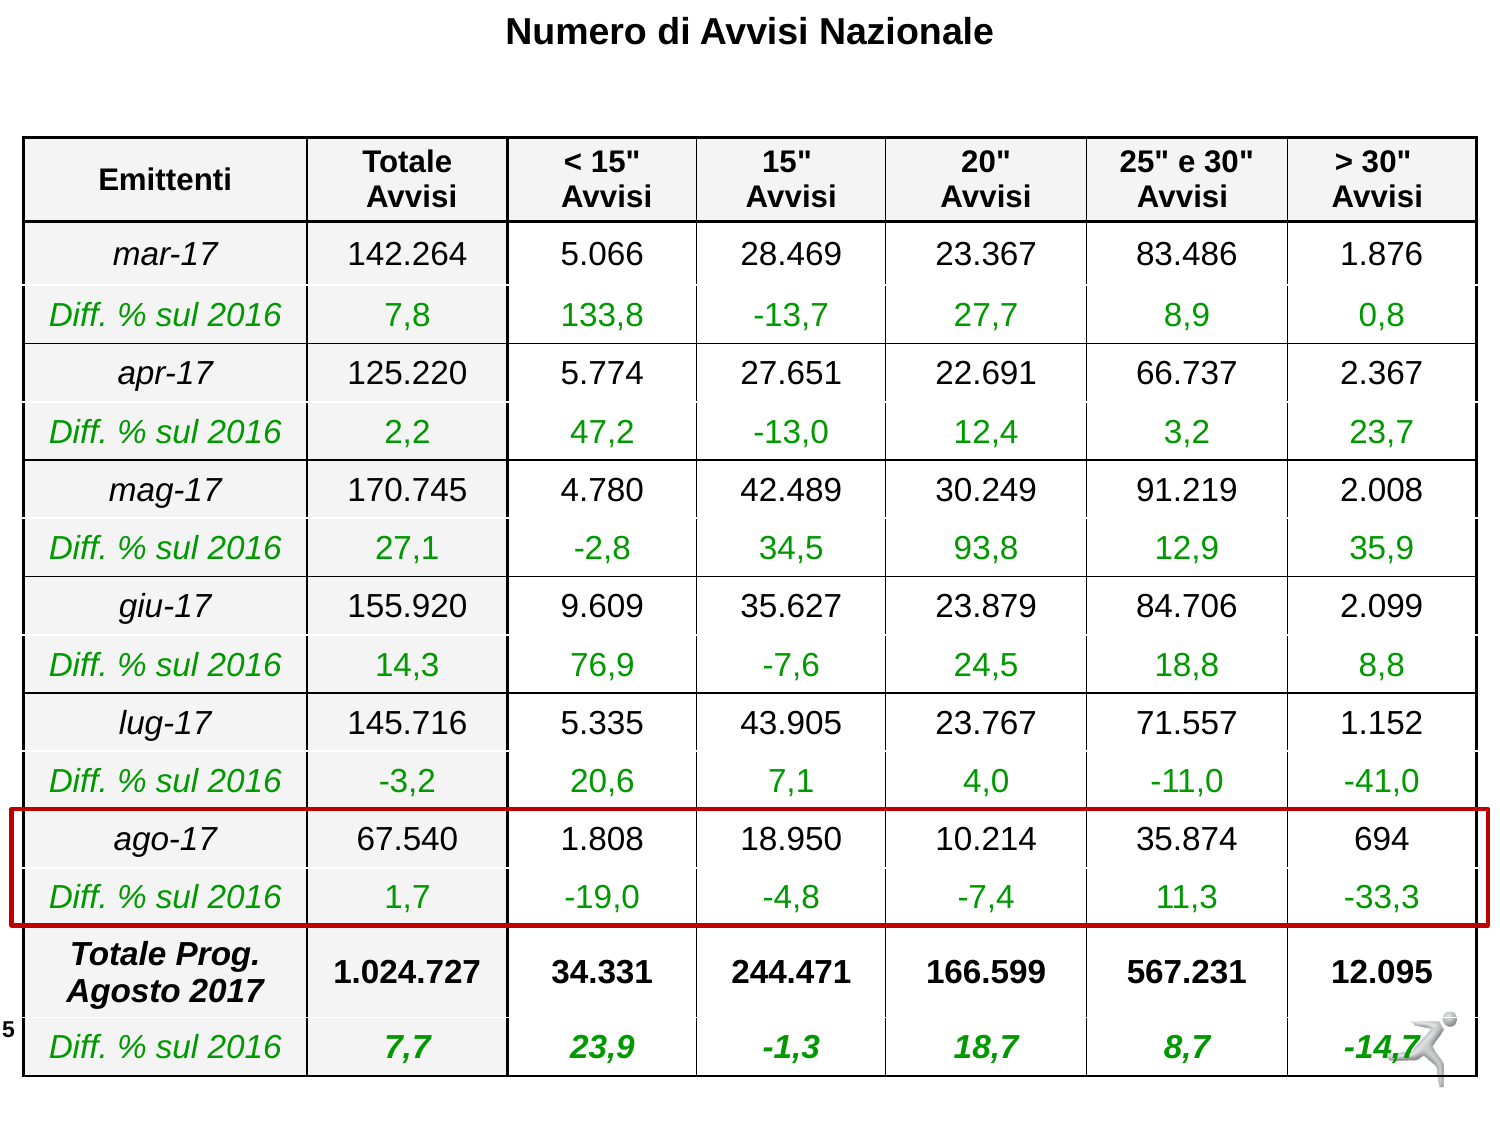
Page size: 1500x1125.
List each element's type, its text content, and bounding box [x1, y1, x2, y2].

table_cell Diff. % sul 2016 [25, 1018, 306, 1075]
table_cell 0,8 [1288, 286, 1475, 343]
table_cell 18,8 [1087, 636, 1287, 692]
table_cell 83.486 [1087, 223, 1287, 284]
table_cell 35,9 [1288, 519, 1475, 576]
table_cell 23,7 [1288, 403, 1475, 459]
table_cell 7,1 [697, 752, 885, 809]
table_cell 12,9 [1087, 519, 1287, 576]
table_cell 47,2 [509, 403, 696, 459]
table_header Emittenti [25, 139, 306, 220]
table_cell 155.920 [308, 577, 506, 634]
table_cell Diff. % sul 2016 [25, 636, 306, 692]
table_cell 27,1 [308, 519, 506, 576]
text_box [11, 809, 1489, 926]
table_cell 1.152 [1288, 694, 1475, 750]
table_cell 133,8 [509, 286, 696, 343]
table_cell 12,4 [886, 403, 1086, 459]
table_cell -11,0 [1087, 752, 1287, 809]
table_header < 15" Avvisi [509, 139, 696, 220]
table_cell 35.627 [697, 577, 885, 634]
table_cell 66.737 [1087, 344, 1287, 401]
table_cell -7,6 [697, 636, 885, 692]
table_cell 91.219 [1087, 461, 1287, 517]
table_cell Diff. % sul 2016 [25, 403, 306, 459]
table_cell 142.264 [308, 223, 506, 284]
table_cell 244.471 [697, 927, 885, 1017]
table_cell 8,9 [1087, 286, 1287, 343]
table_cell -14,7 [1288, 1018, 1475, 1075]
table_cell 567.231 [1087, 927, 1287, 1017]
table_cell apr-17 [25, 344, 306, 401]
table_header Totale Avvisi [308, 139, 506, 220]
table_cell 5.335 [509, 694, 696, 750]
table_cell 27,7 [886, 286, 1086, 343]
table_cell -1,3 [697, 1018, 885, 1075]
table_cell 7,7 [308, 1018, 506, 1075]
table_cell lug-17 [25, 694, 306, 750]
table_cell 8,8 [1288, 636, 1475, 692]
table_cell 22.691 [886, 344, 1086, 401]
table_cell 76,9 [509, 636, 696, 692]
table_cell 30.249 [886, 461, 1086, 517]
text_box Numero di Avvisi Nazionale [0, 0, 1500, 60]
table_cell 1.024.727 [308, 927, 506, 1017]
table_cell 24,5 [886, 636, 1086, 692]
table_cell 145.716 [308, 694, 506, 750]
table_cell 23.767 [886, 694, 1086, 750]
table_cell 23,9 [509, 1018, 696, 1075]
table_cell 2.008 [1288, 461, 1475, 517]
table_cell giu-17 [25, 577, 306, 634]
picture [1366, 1077, 1476, 1109]
table_cell 2,2 [308, 403, 506, 459]
table_cell 42.489 [697, 461, 885, 517]
table_cell 7,8 [308, 286, 506, 343]
table_cell 84.706 [1087, 577, 1287, 634]
table_cell 18,7 [886, 1018, 1086, 1075]
table_header 25" e 30" Avvisi [1087, 139, 1287, 220]
table_cell 4.780 [509, 461, 696, 517]
table_cell 20,6 [509, 752, 696, 809]
table_cell -2,8 [509, 519, 696, 576]
table_header > 30" Avvisi [1288, 139, 1475, 220]
table_cell 5.774 [509, 344, 696, 401]
table_cell 43.905 [697, 694, 885, 750]
table_cell 166.599 [886, 927, 1086, 1017]
table_cell 14,3 [308, 636, 506, 692]
table_cell mar-17 [25, 223, 306, 284]
table_cell Diff. % sul 2016 [25, 286, 306, 343]
table_cell Diff. % sul 2016 [25, 519, 306, 576]
table_cell 5.066 [509, 223, 696, 284]
table_cell 34,5 [697, 519, 885, 576]
table_cell 23.879 [886, 577, 1086, 634]
table_cell -3,2 [308, 752, 506, 809]
table_cell -13,0 [697, 403, 885, 459]
table_cell 2.367 [1288, 344, 1475, 401]
table_cell mag-17 [25, 461, 306, 517]
table_cell 4,0 [886, 752, 1086, 809]
table_cell -13,7 [697, 286, 885, 343]
table_cell Diff. % sul 2016 [25, 752, 306, 809]
table_cell 125.220 [308, 344, 506, 401]
table_cell Totale Prog. Agosto 2017 [25, 927, 306, 1017]
table_cell 170.745 [308, 461, 506, 517]
table_cell 93,8 [886, 519, 1086, 576]
table_cell 3,2 [1087, 403, 1287, 459]
table_cell 9.609 [509, 577, 696, 634]
table_cell 28.469 [697, 223, 885, 284]
table_cell 2.099 [1288, 577, 1475, 634]
table_cell 12.095 [1288, 927, 1475, 1017]
table_cell 23.367 [886, 223, 1086, 284]
table_header 20" Avvisi [886, 139, 1086, 220]
table_header 15" Avvisi [697, 139, 885, 220]
table_cell 8,7 [1087, 1018, 1287, 1075]
table_cell -41,0 [1288, 752, 1475, 809]
table_cell 34.331 [509, 927, 696, 1017]
table_cell 71.557 [1087, 694, 1287, 750]
table_cell 1.876 [1288, 223, 1475, 284]
table_cell 27.651 [697, 344, 885, 401]
